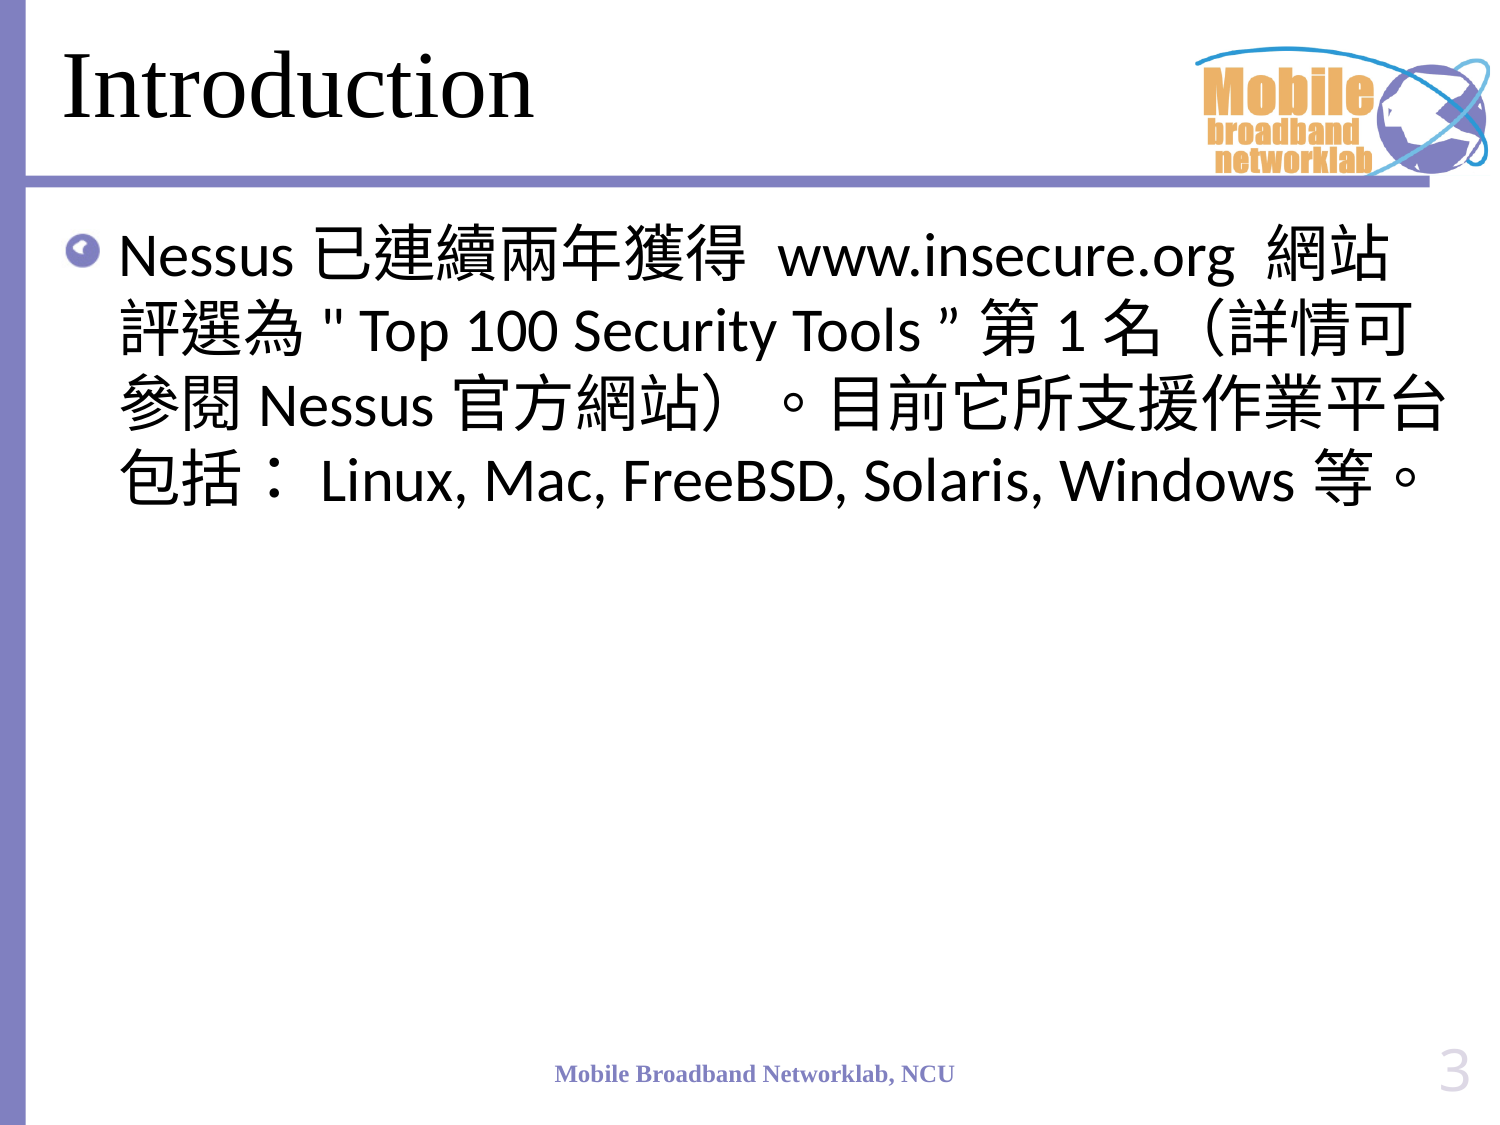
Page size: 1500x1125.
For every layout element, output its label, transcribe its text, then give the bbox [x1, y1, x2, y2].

slide_number 3 [1136, 1042, 1487, 1103]
title Introduction [46, 21, 1456, 177]
list Nessus已連續兩年獲得 www.insecure.org 網站評選為" Top 100 Security Tools ”第1名（詳情可參閱Nessus官方網站）。目前它所支援作業平台包括：Linux, Mac, FreeBSD, Solaris, Windows等。 [46, 206, 1467, 950]
picture [1456, 46, 1491, 176]
picture [61, 229, 106, 274]
